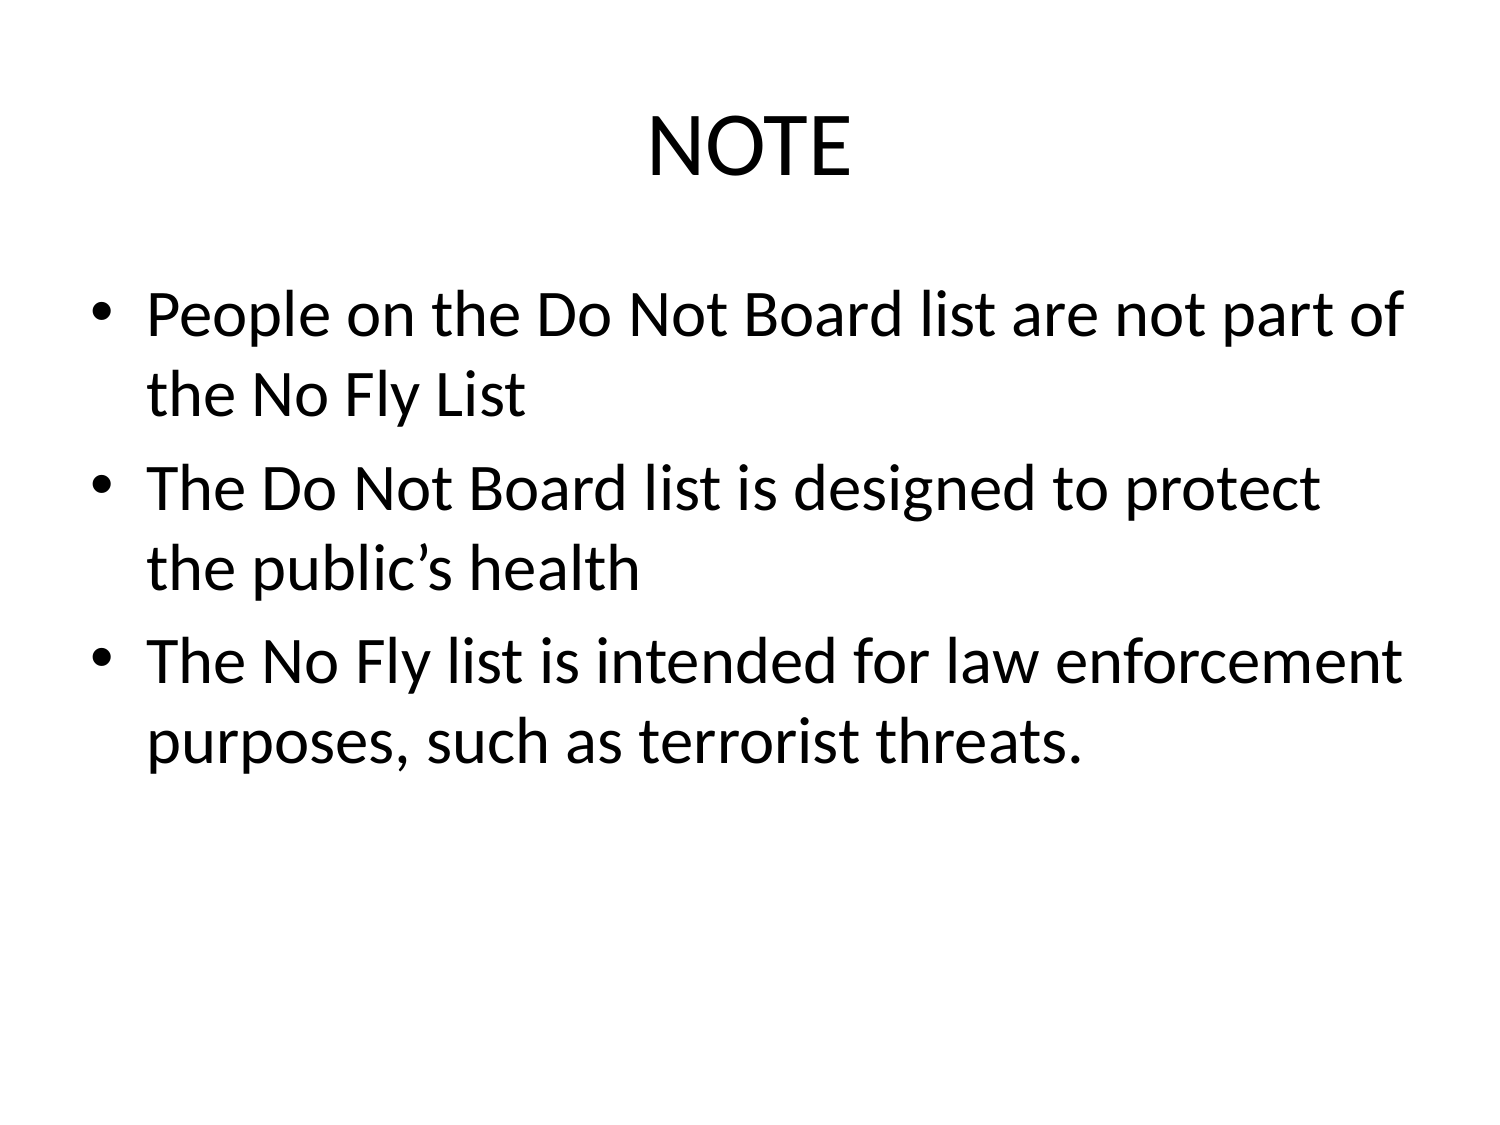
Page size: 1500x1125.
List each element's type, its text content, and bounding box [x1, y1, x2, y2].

list People on the Do Not Board list are not part of the No Fly List The Do Not Board list is designed to protect the public’s health The No Fly list is intended for law enforcement purposes, such as terrorist threats. [75, 262, 1425, 1005]
title NOTE [75, 45, 1425, 233]
